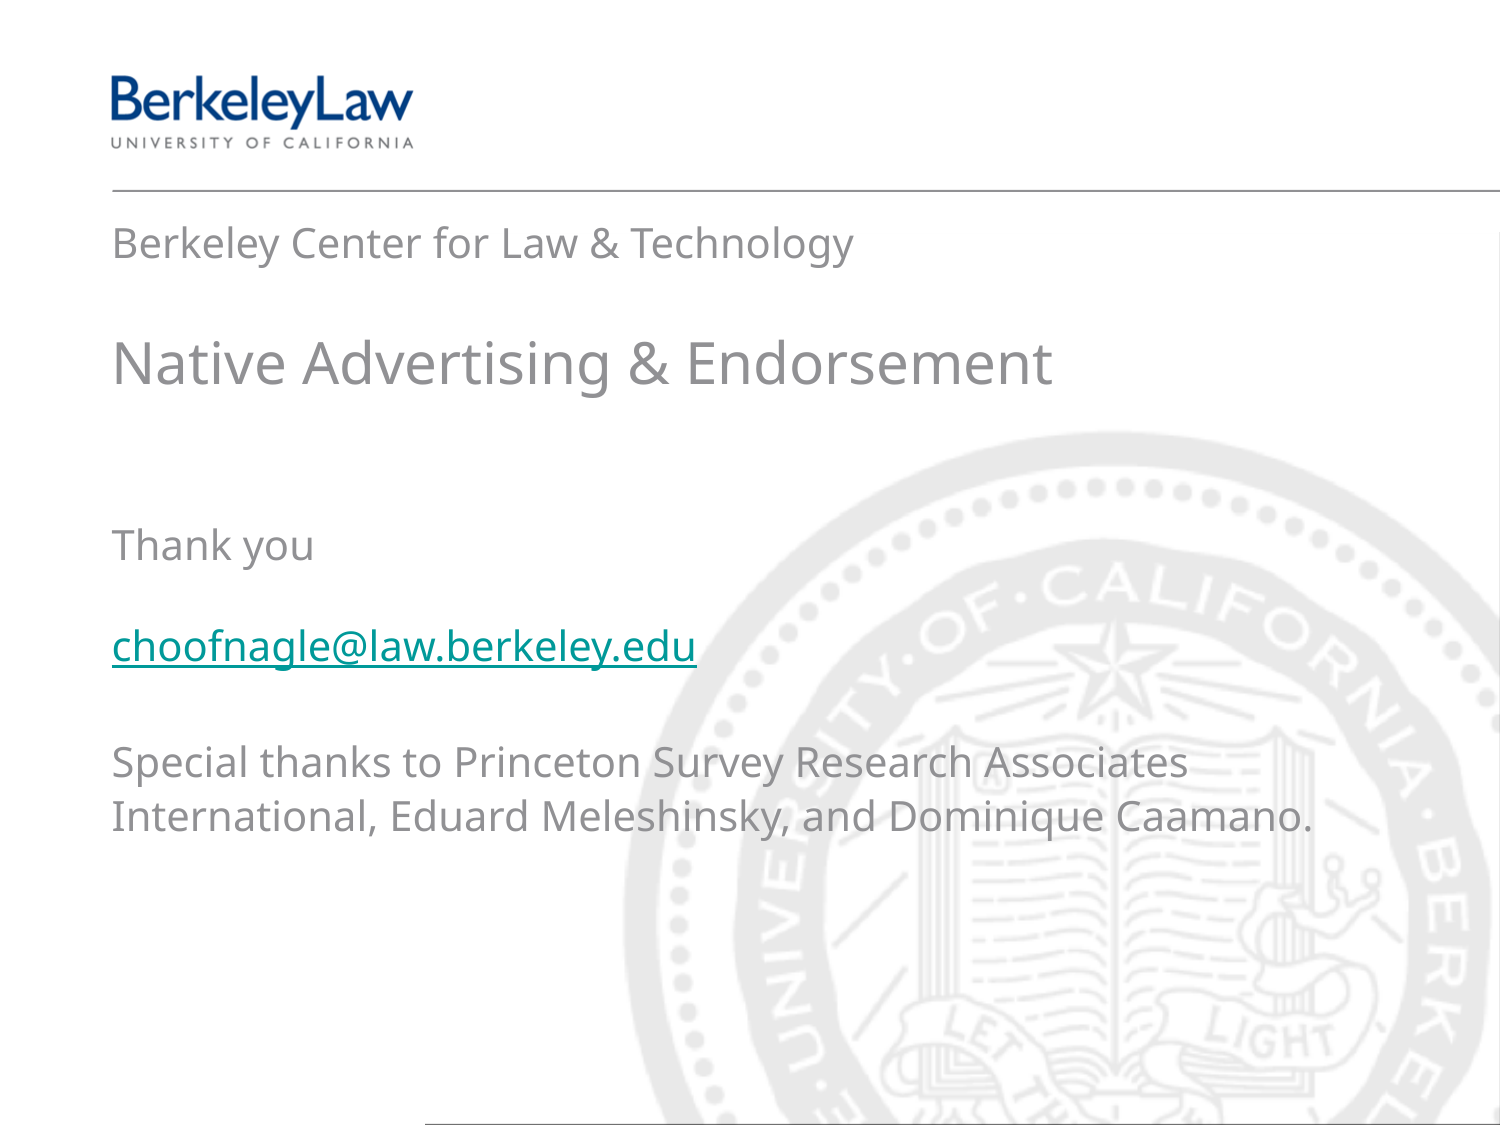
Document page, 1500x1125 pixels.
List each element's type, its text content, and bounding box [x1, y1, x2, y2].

picture [598, 232, 605, 240]
picture [595, 244, 608, 255]
subtitle Thank you choofnagle@law.berkeley.edu Special thanks to Princeton Survey Research Associates International, Eduard Meleshinsky, and Dominique Caamano. [96, 507, 1406, 959]
title Native Advertising & Endorsement [96, 321, 1406, 460]
picture [425, 232, 1500, 1125]
picture [68, 32, 457, 192]
